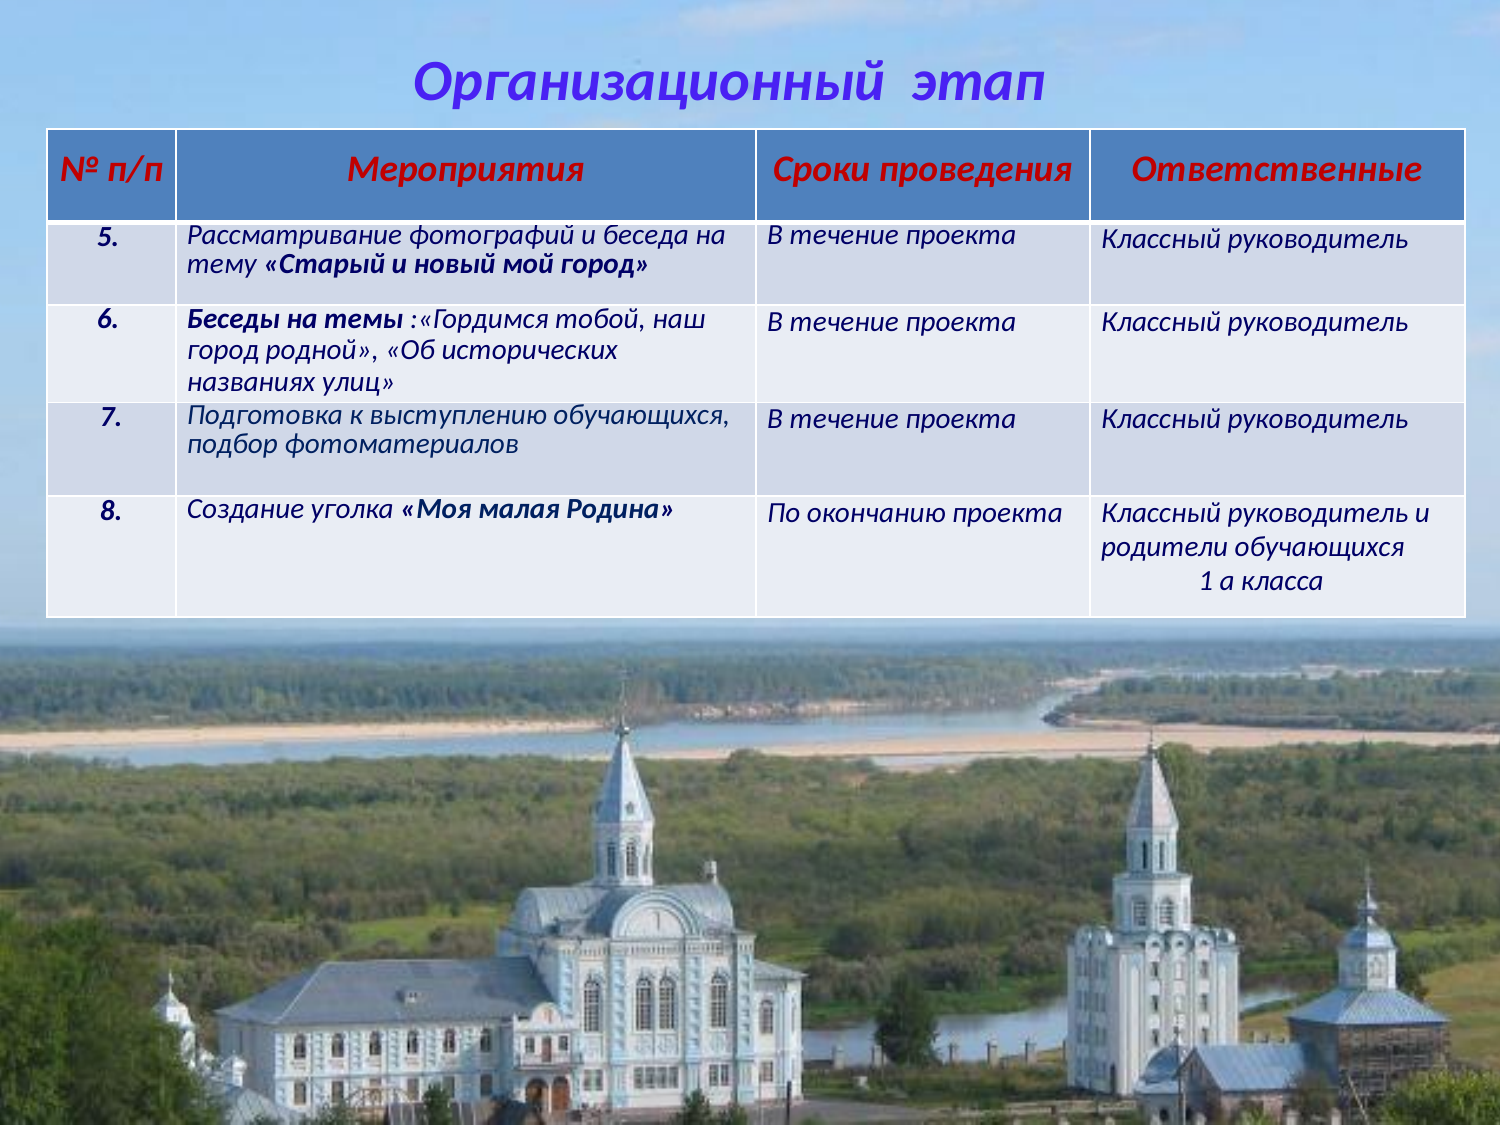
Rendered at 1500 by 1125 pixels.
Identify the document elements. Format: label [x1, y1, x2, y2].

list [0, 0, 1500, 1125]
